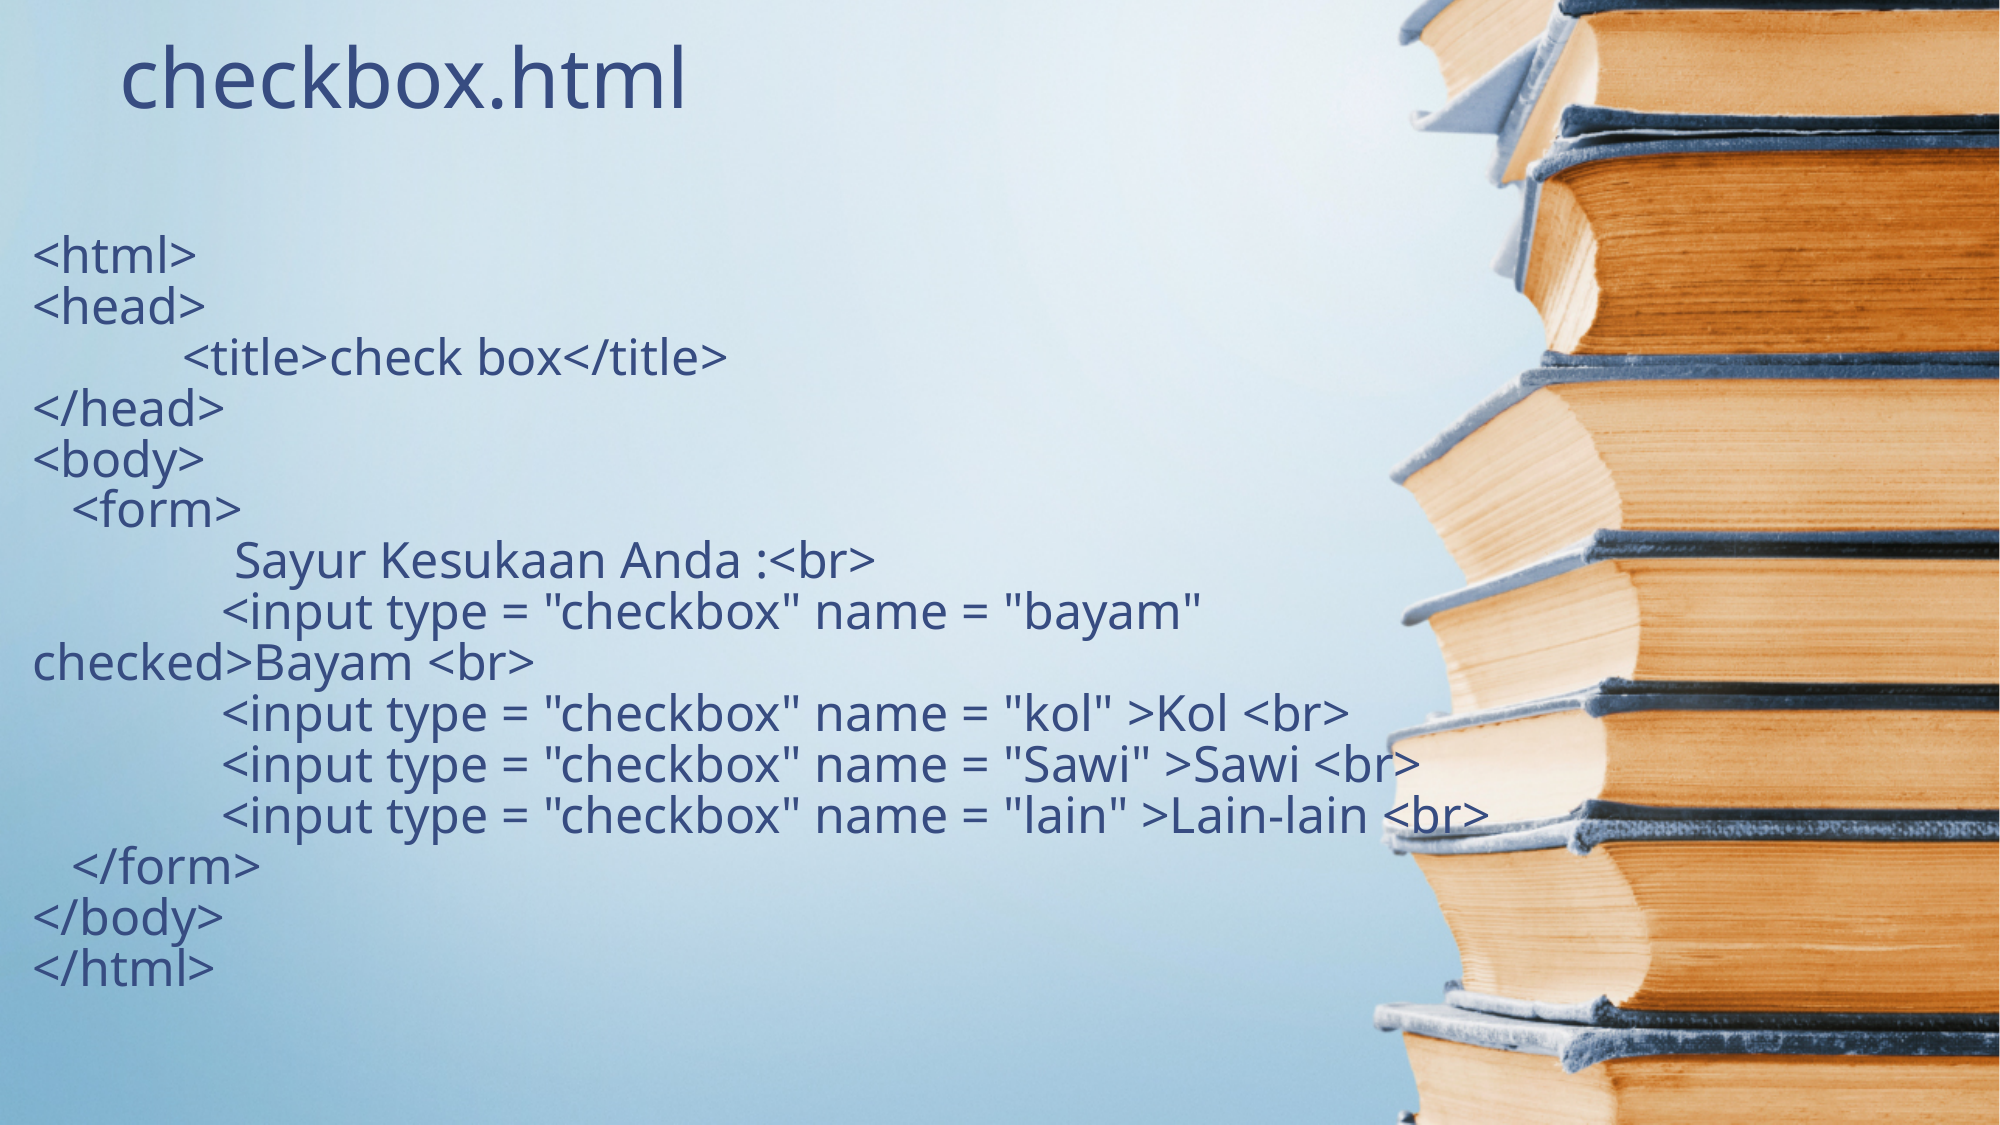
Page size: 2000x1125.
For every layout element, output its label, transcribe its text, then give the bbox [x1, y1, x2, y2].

title <html> <head> <title>check box</title> </head> <body> <form> Sayur Kesukaan Anda :<br> <input type = "checkbox" name = "bayam" checked>Bayam <br> <input type = "checkbox" name = "kol" >Kol <br> <input type = "checkbox" name = "Sawi" >Sawi <br> <input type = "checkbox" name = "lain" >Lain-lain <br> </form> </body> </html> [12, 137, 1525, 1075]
picture [0, 0, 2000, 1125]
list checkbox.html [99, 24, 1250, 138]
